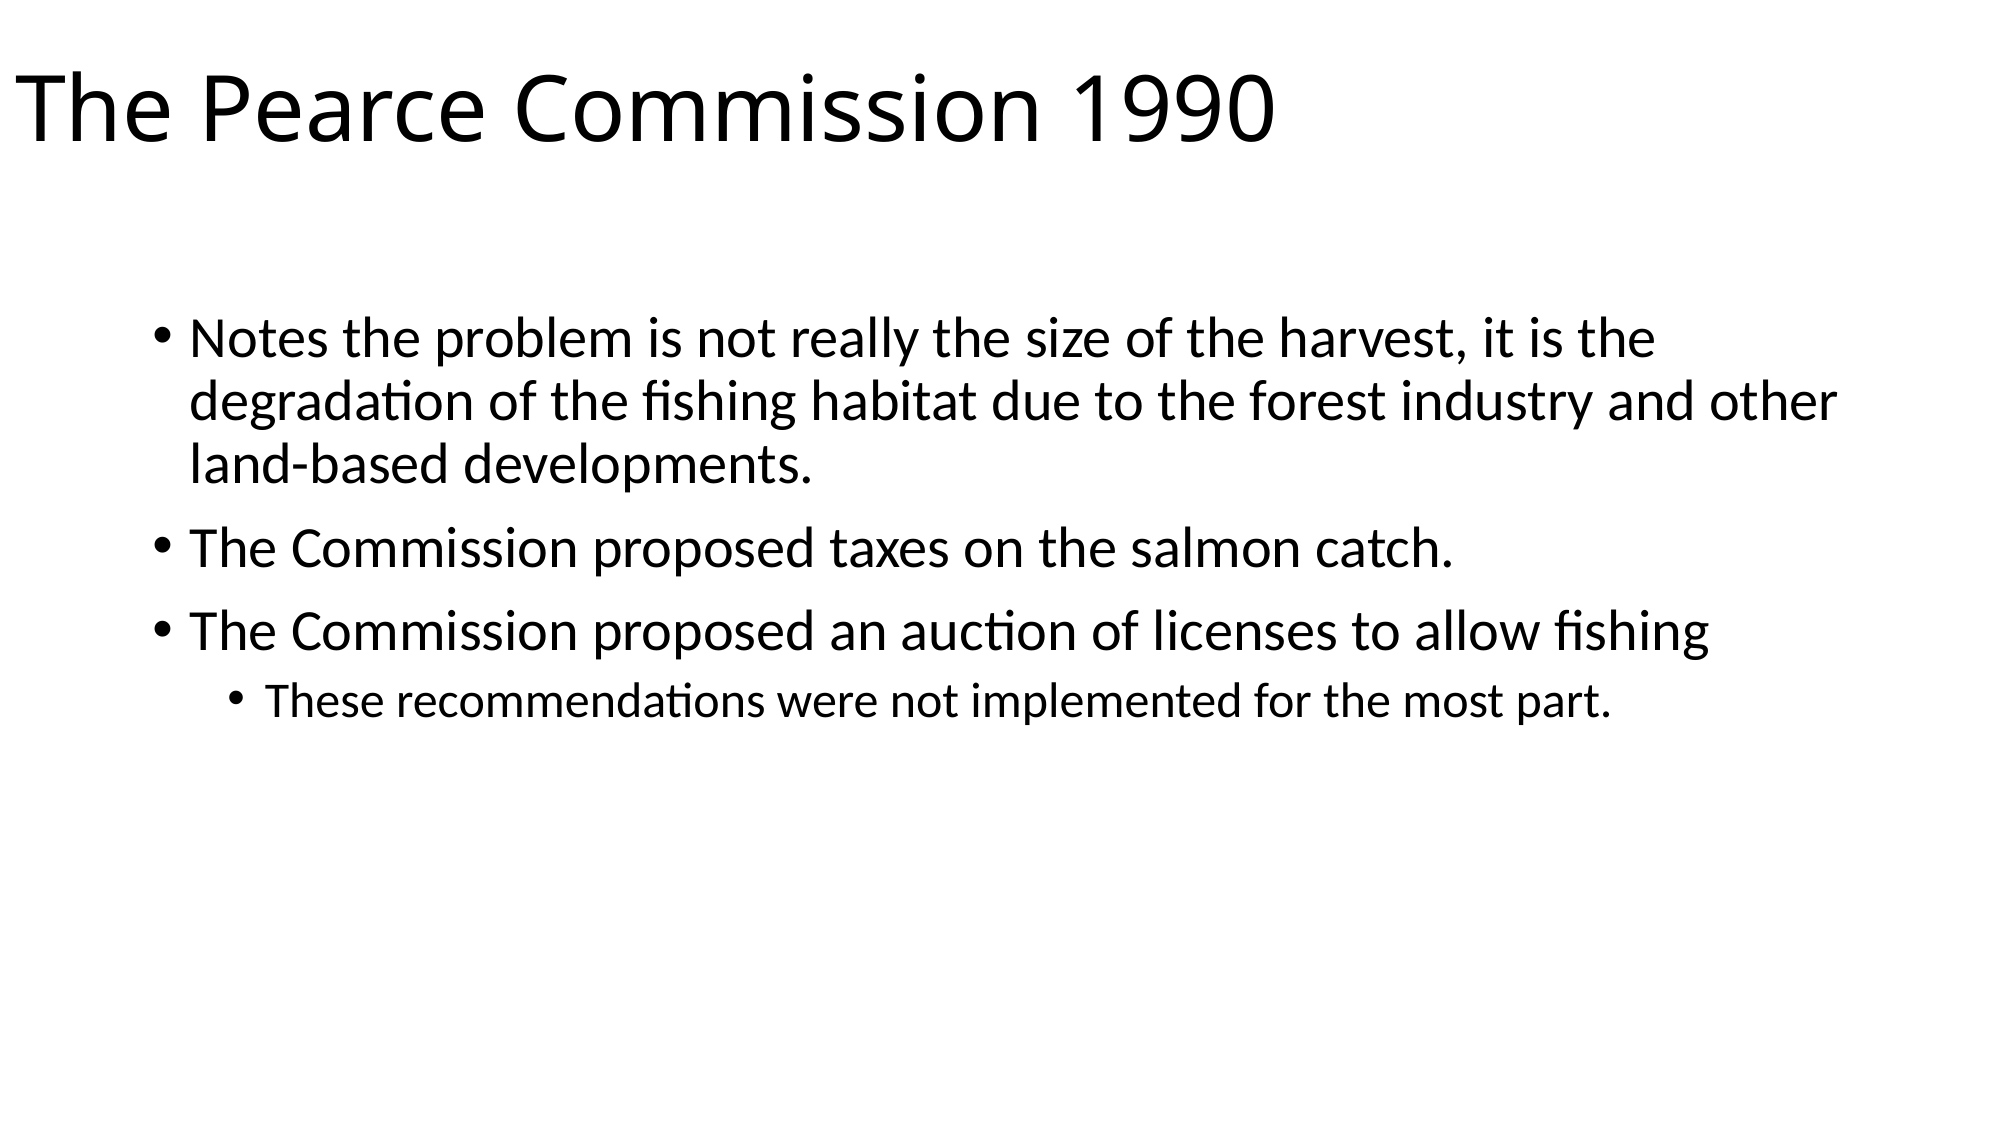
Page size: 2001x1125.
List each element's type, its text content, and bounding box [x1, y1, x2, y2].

list Notes the problem is not really the size of the harvest, it is the degradation of the fishing habitat due to the forest industry and other land-based developments. The Commission proposed taxes on the salmon catch. The Commission proposed an auction of licenses to allow fishing These recommendations were not implemented for the most part. [137, 299, 1863, 1014]
title The Pearce Commission 1990 [0, 3, 1863, 221]
